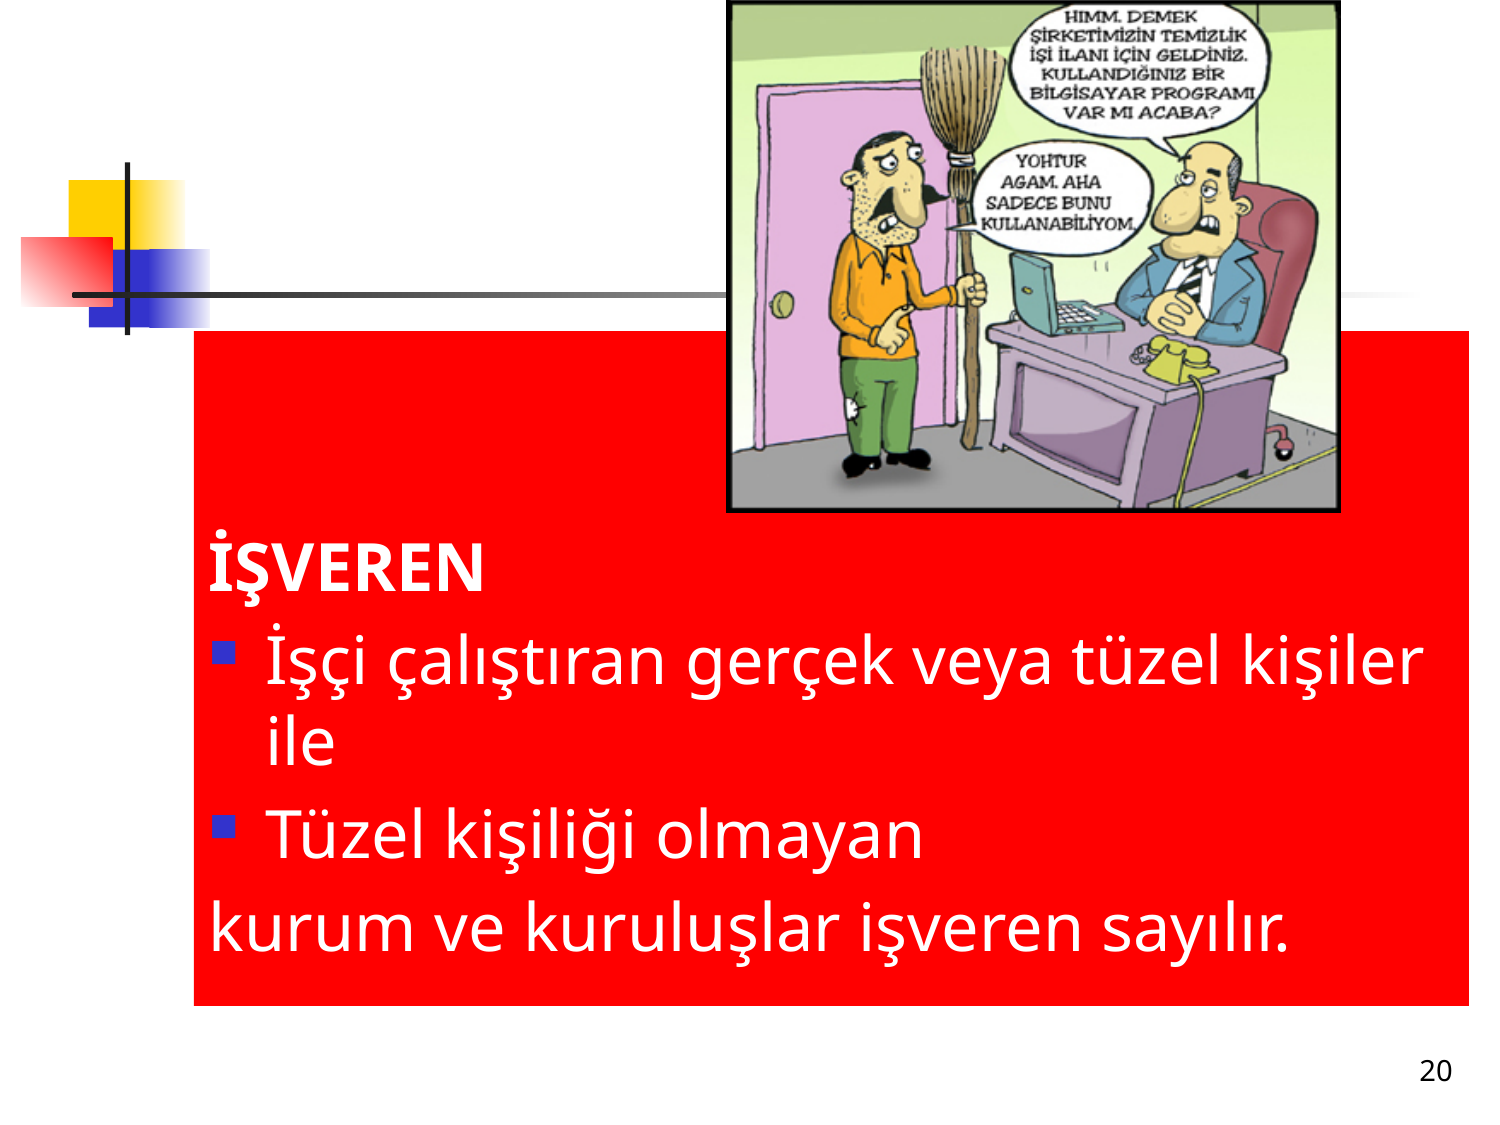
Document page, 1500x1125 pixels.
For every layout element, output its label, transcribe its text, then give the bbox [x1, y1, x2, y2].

picture [726, 0, 1341, 514]
slide_number 20 [1154, 1023, 1468, 1100]
list İŞVEREN İşçi çalıştıran gerçek veya tüzel kişiler ile Tüzel kişiliği olmayan kurum ve kuruluşlar işveren sayılır. [193, 331, 1469, 1006]
